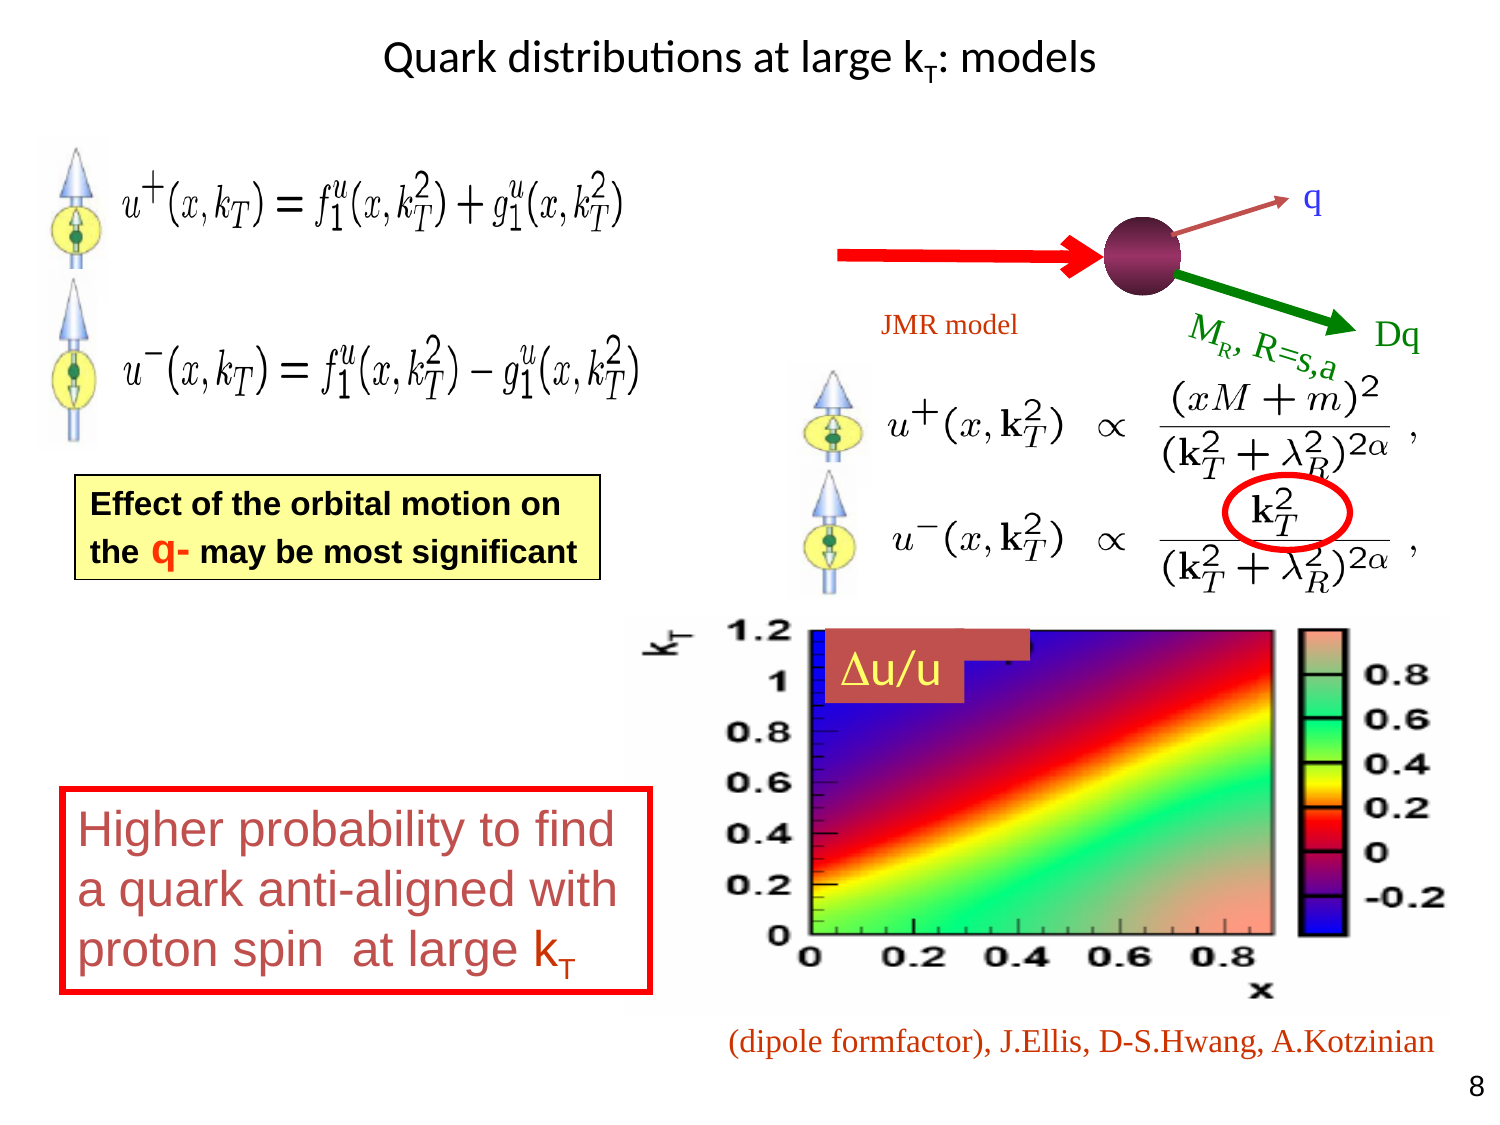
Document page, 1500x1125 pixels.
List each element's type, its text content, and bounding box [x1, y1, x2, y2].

text_box Higher probability to find a quark anti-aligned with proton spin at large kT [62, 789, 619, 993]
text_box Effect of the orbital motion on the q- may be most significant [74, 474, 600, 580]
title Quark distributions at large kT: models [0, 19, 1480, 97]
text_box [37, 137, 638, 451]
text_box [724, 149, 1436, 601]
text_box 8 [1387, 1060, 1500, 1113]
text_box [624, 602, 1476, 1063]
